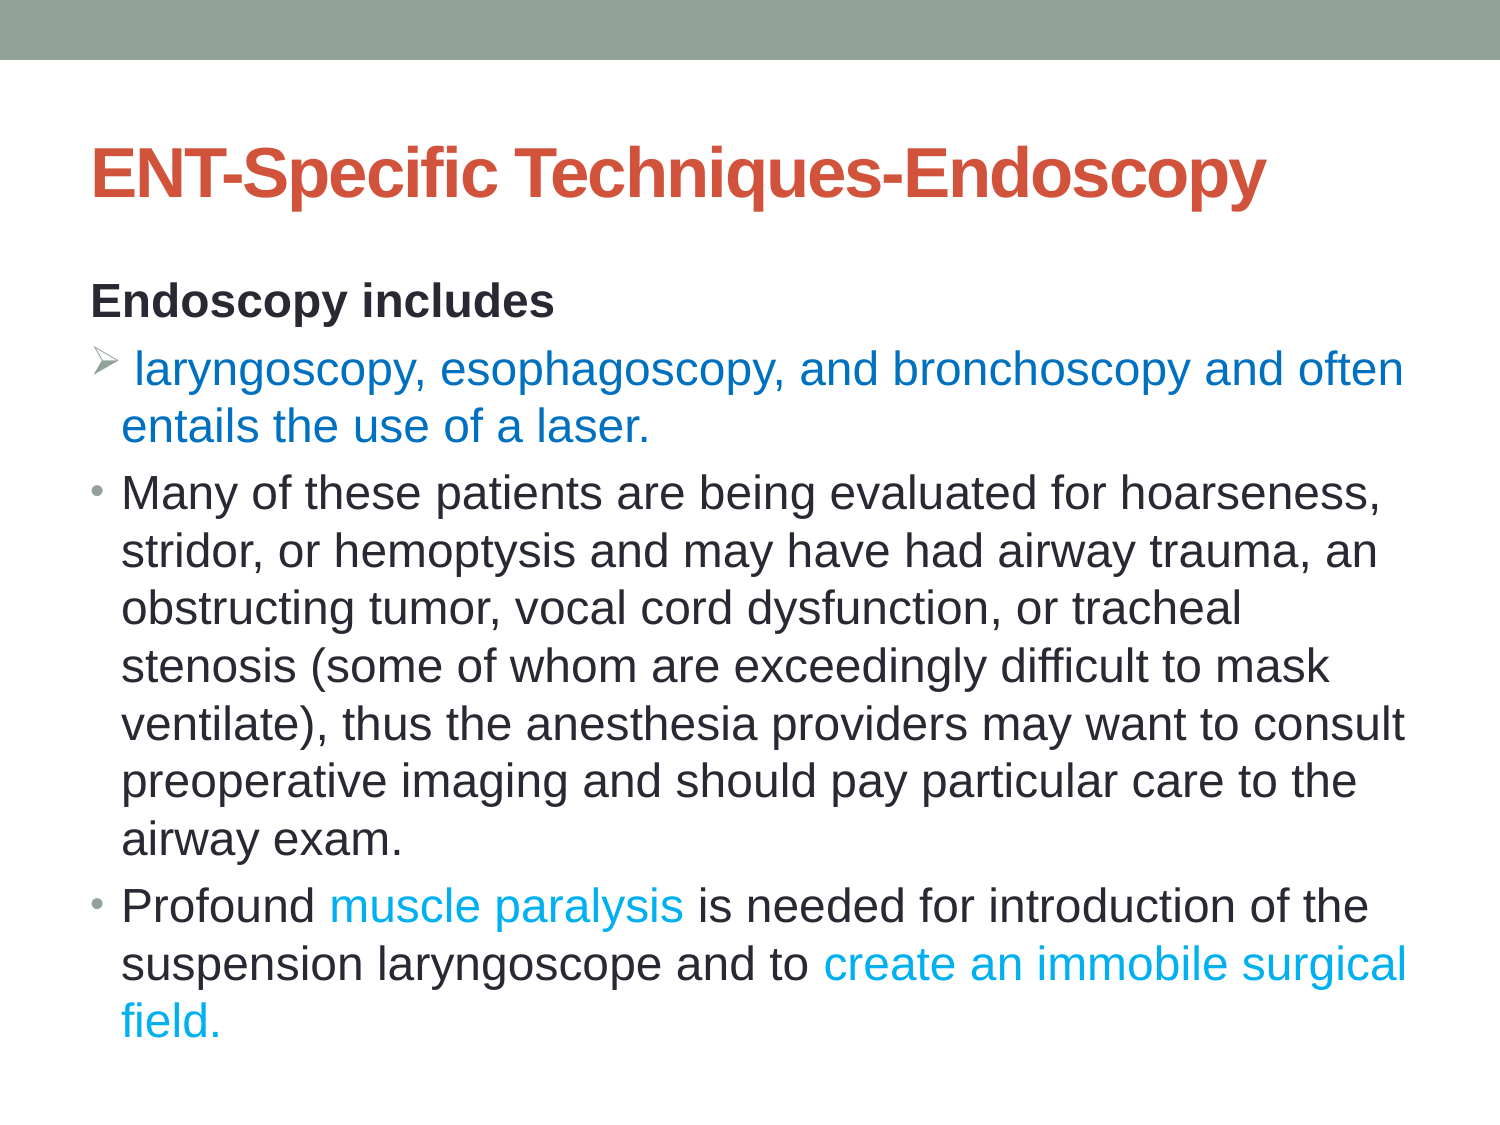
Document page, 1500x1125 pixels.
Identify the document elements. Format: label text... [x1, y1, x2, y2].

title ENT-Specific Techniques-Endoscopy [75, 87, 1425, 250]
list Endoscopy includes laryngoscopy, esophagoscopy, and bronchoscopy and often entails the use of a laser. Many of these patients are being evaluated for hoarseness, stridor, or hemoptysis and may have had airway trauma, an obstructing tumor, vocal cord dysfunction, or tracheal stenosis (some of whom are exceedingly difficult to mask ventilate), thus the anesthesia providers may want to consult preoperative imaging and should pay particular care to the airway exam. Profound muscle paralysis is needed for introduction of the suspension laryngoscope and to create an immobile surgical field. [75, 262, 1425, 1063]
